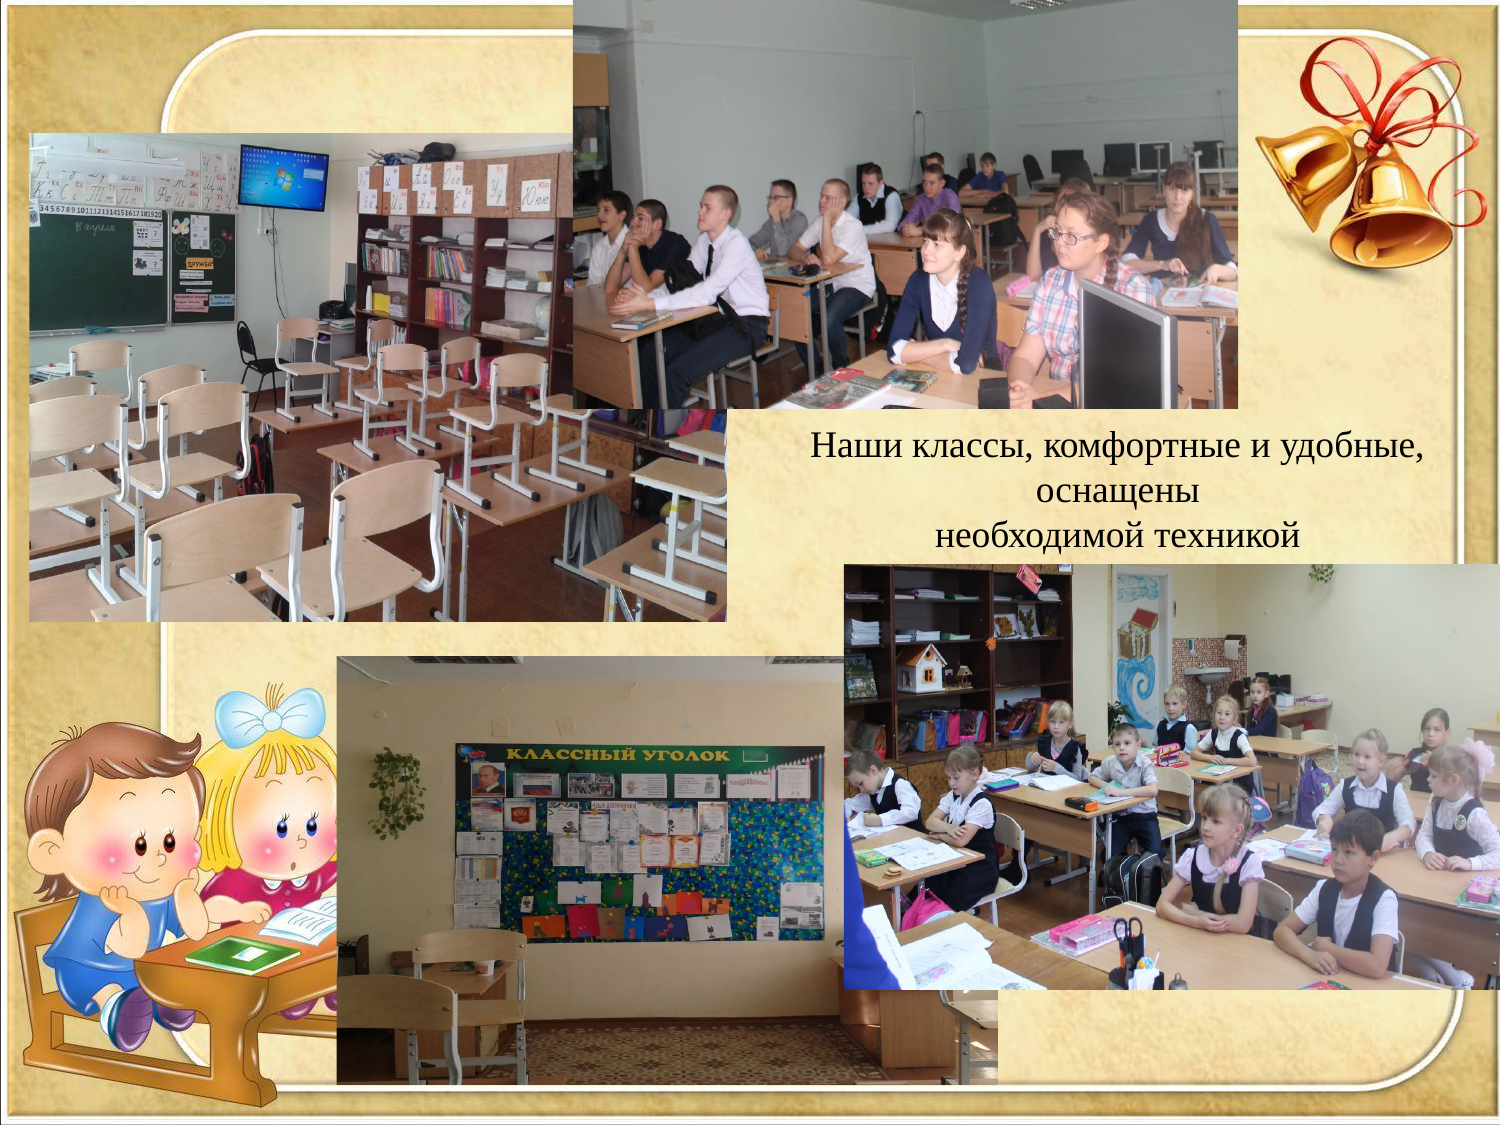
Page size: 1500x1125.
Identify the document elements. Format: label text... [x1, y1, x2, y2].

text_box Наши классы, комфортные и удобные, оснащены необходимой техникой [732, 412, 1500, 563]
picture [0, 0, 1500, 1125]
